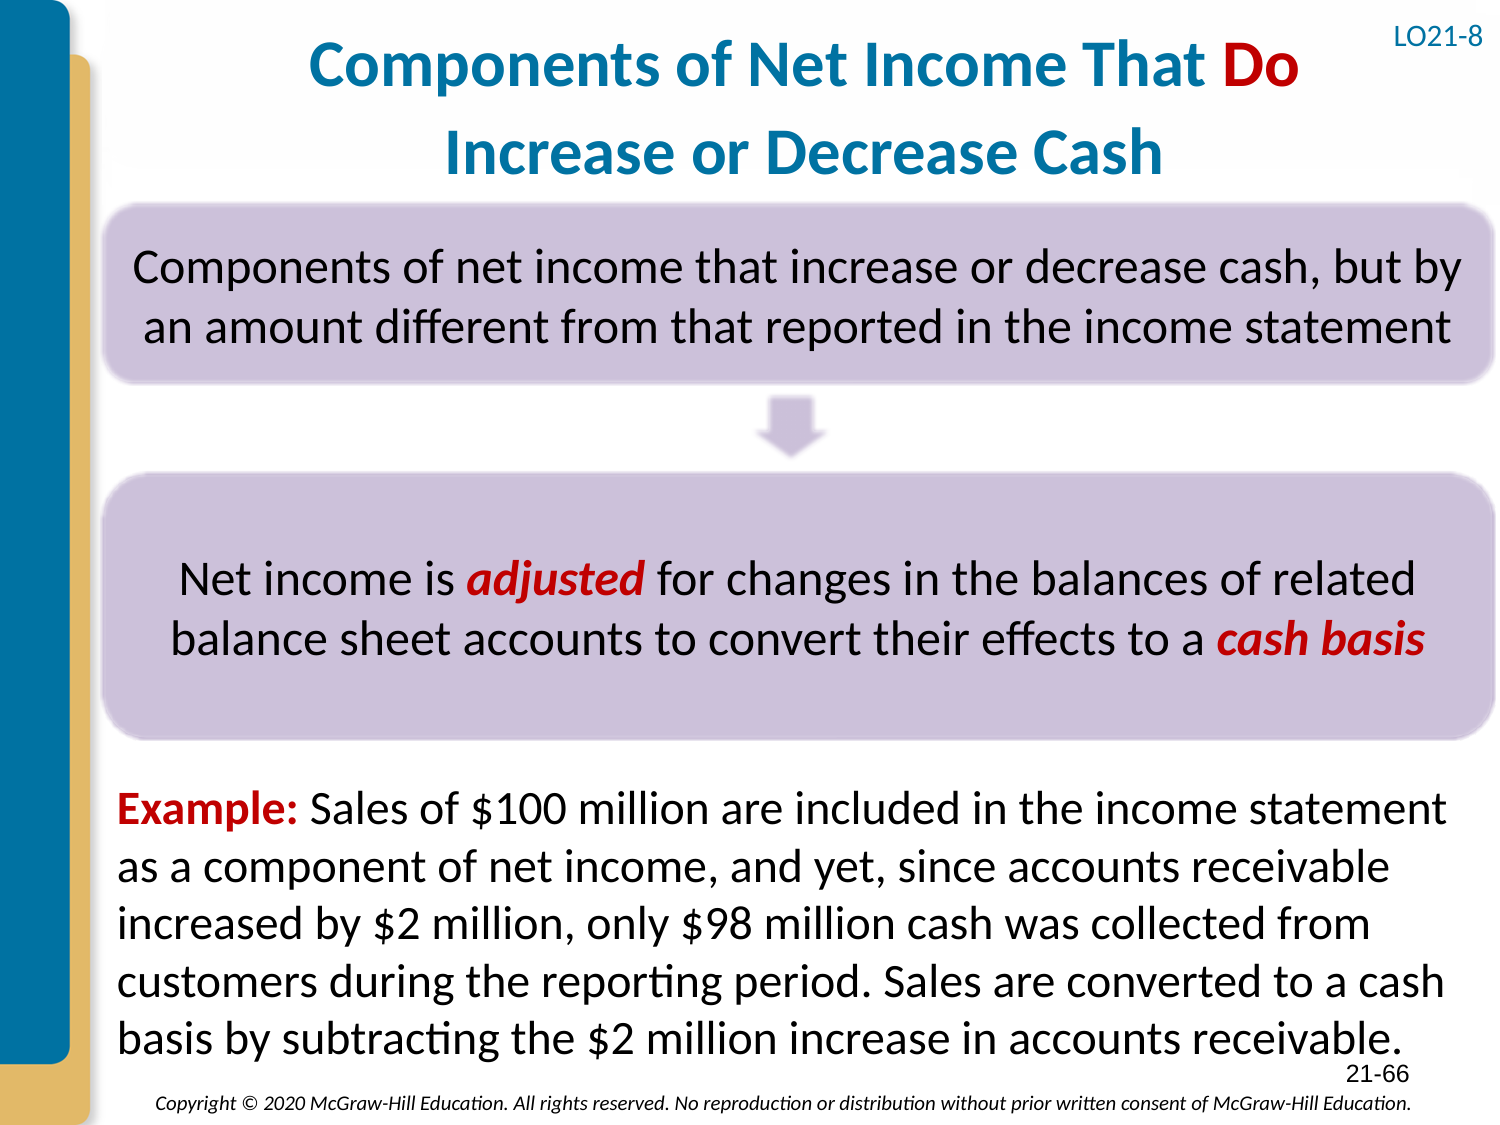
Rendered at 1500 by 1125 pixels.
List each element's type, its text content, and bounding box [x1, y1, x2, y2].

text_box [769, 401, 813, 452]
title Components of Net Income That Do Increase or Decrease Cash [125, 0, 1500, 200]
text_box 21-66 [1074, 1042, 1425, 1103]
picture [0, 0, 1500, 1125]
text_box Components of net income that increase or decrease cash, but by an amount different from that reported in the income statement [108, 209, 1489, 379]
text_box Example: Sales of $100 million are included in the income statement as a component of net income, and yet, since accounts receivable increased by $2 million, only $98 million cash was collected from customers during the reporting period. Sales are converted to a cash basis by subtracting the $2 million increase in accounts receivable. [102, 769, 1494, 1072]
text_box Net income is adjusted for changes in the balances of related balance sheet accounts to convert their effects to a cash basis [106, 477, 1490, 735]
